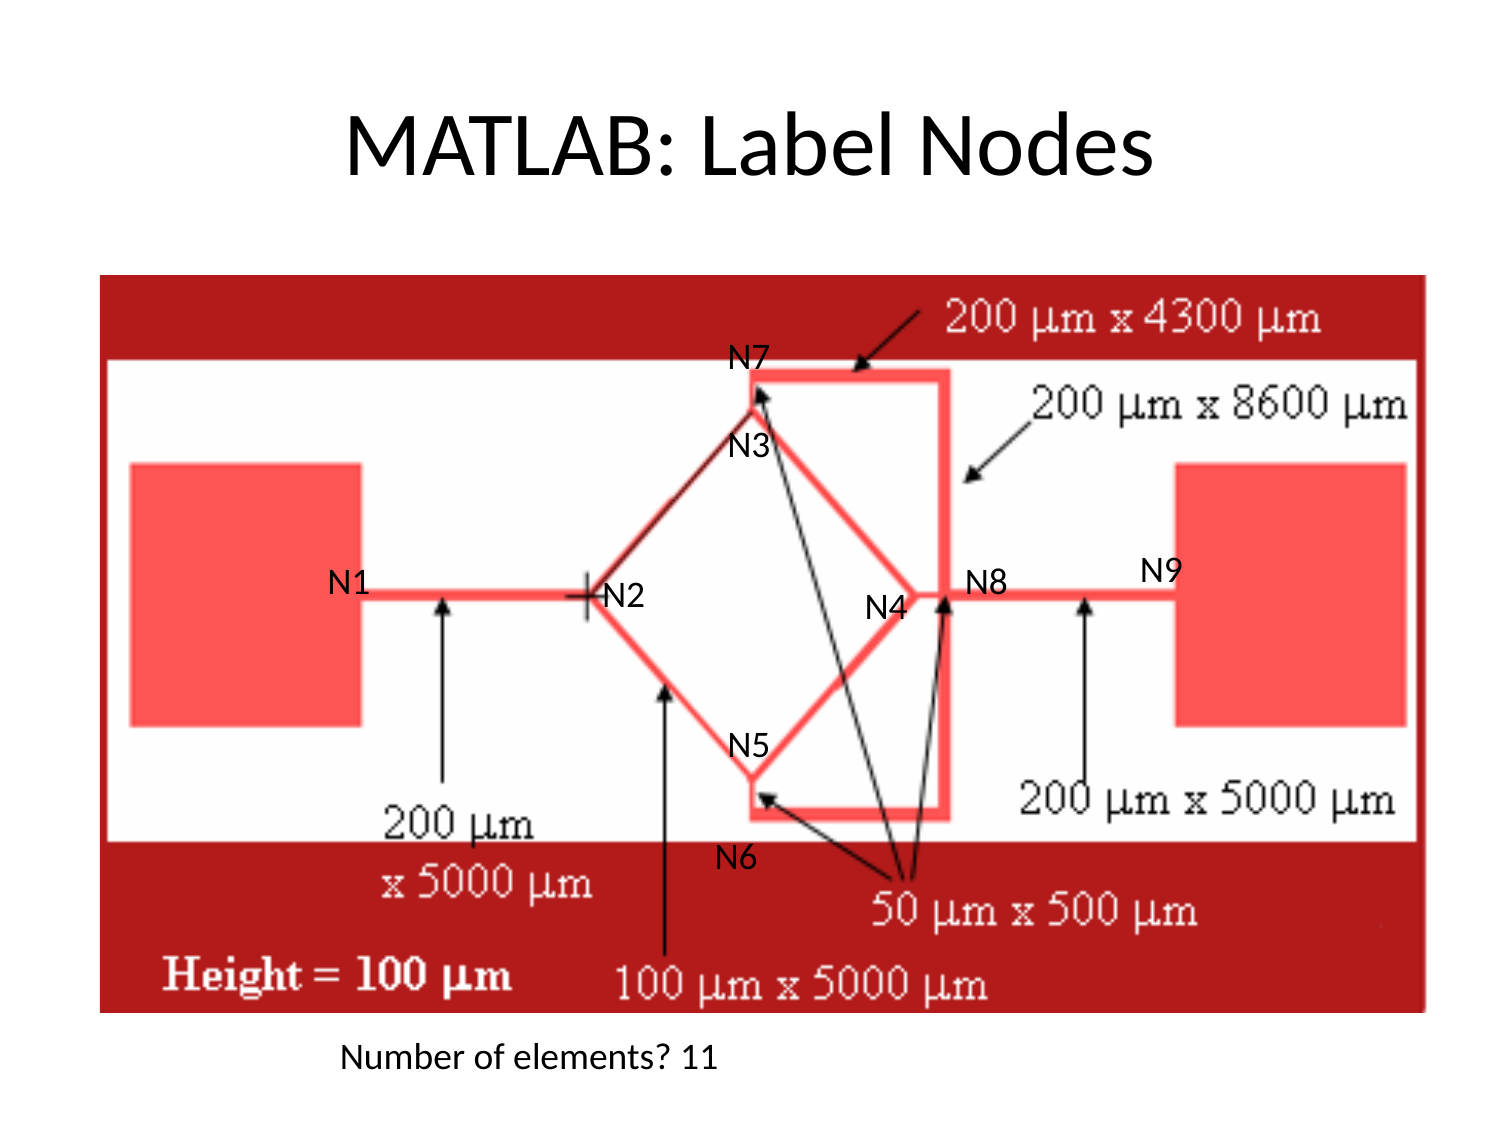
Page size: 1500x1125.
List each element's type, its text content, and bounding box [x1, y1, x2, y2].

title MATLAB: Label Nodes [75, 45, 1425, 233]
text_box Number of elements? 11 [324, 1024, 1188, 1085]
picture [99, 274, 1428, 1013]
